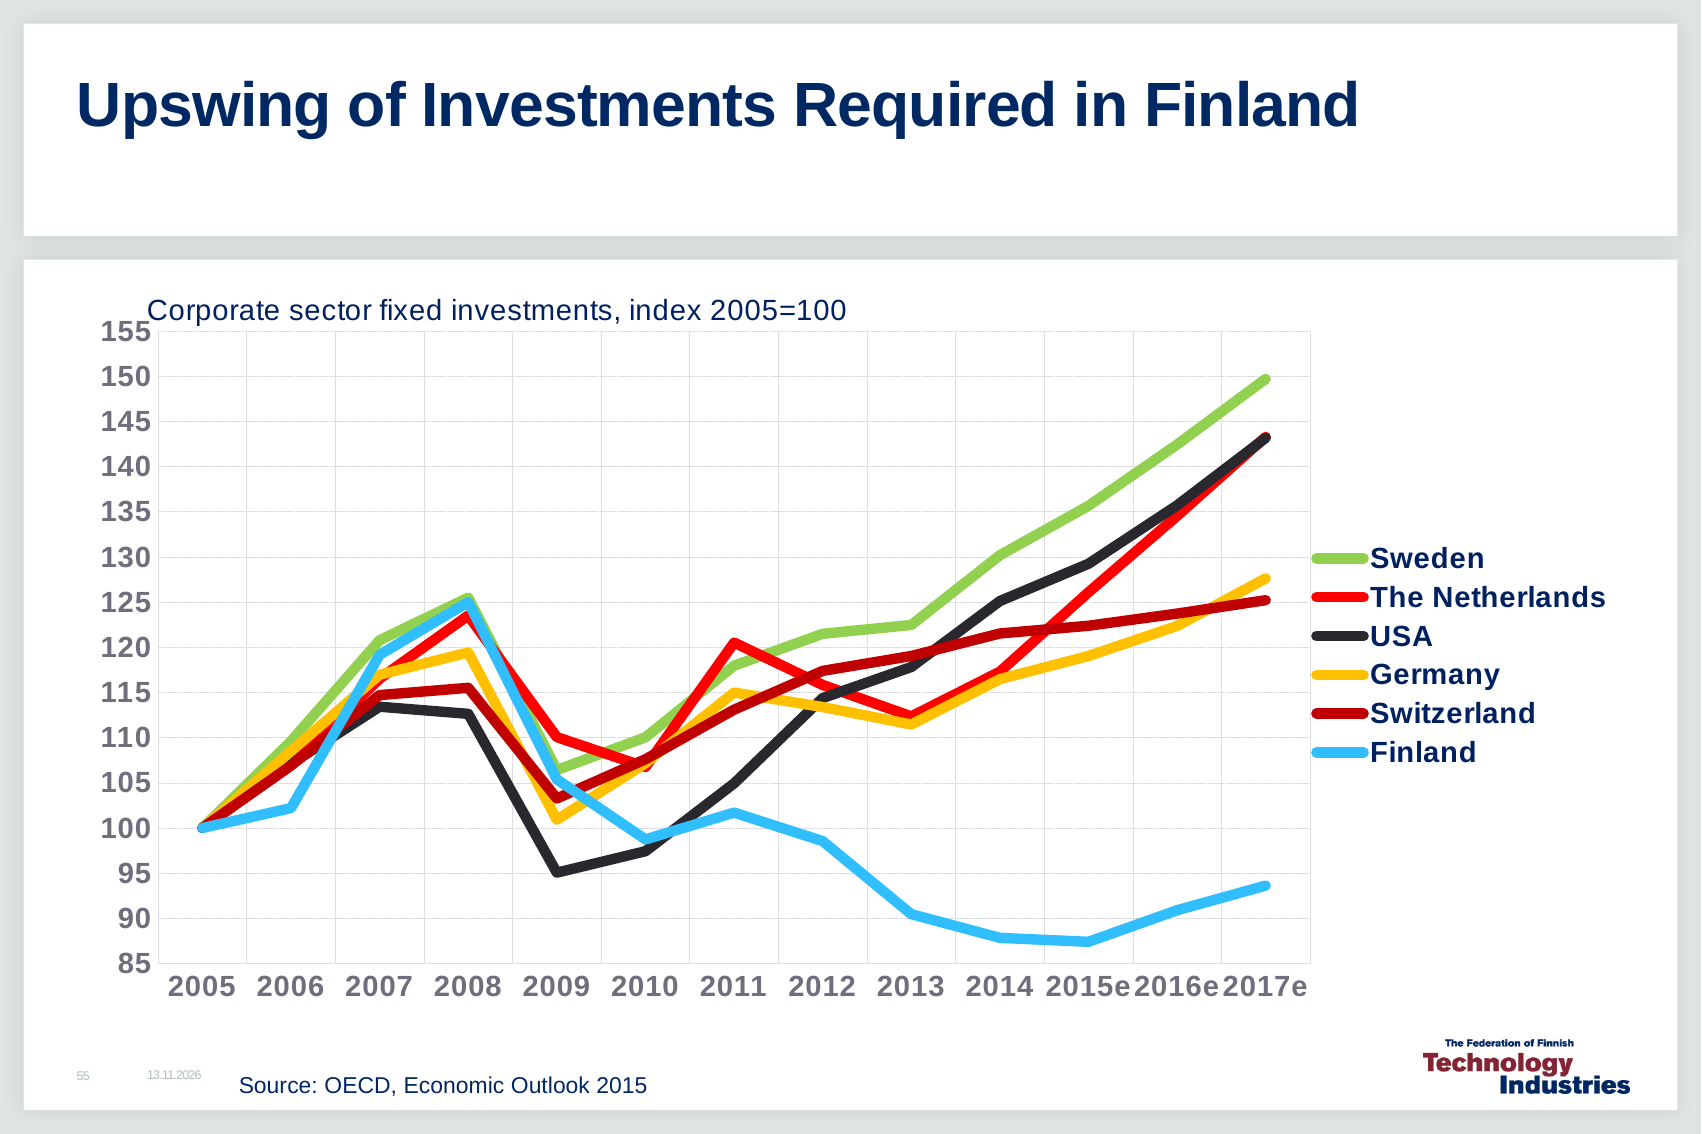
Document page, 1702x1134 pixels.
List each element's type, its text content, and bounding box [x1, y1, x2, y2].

chart [70, 283, 1630, 1028]
slide_number 55 [70, 1063, 141, 1087]
text_box Source: OECD, Economic Outlook 2015 [224, 1063, 999, 1105]
picture [1423, 1039, 1630, 1094]
title Upswing of Investments Required in Finland [70, 47, 1631, 213]
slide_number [141, 1063, 224, 1087]
